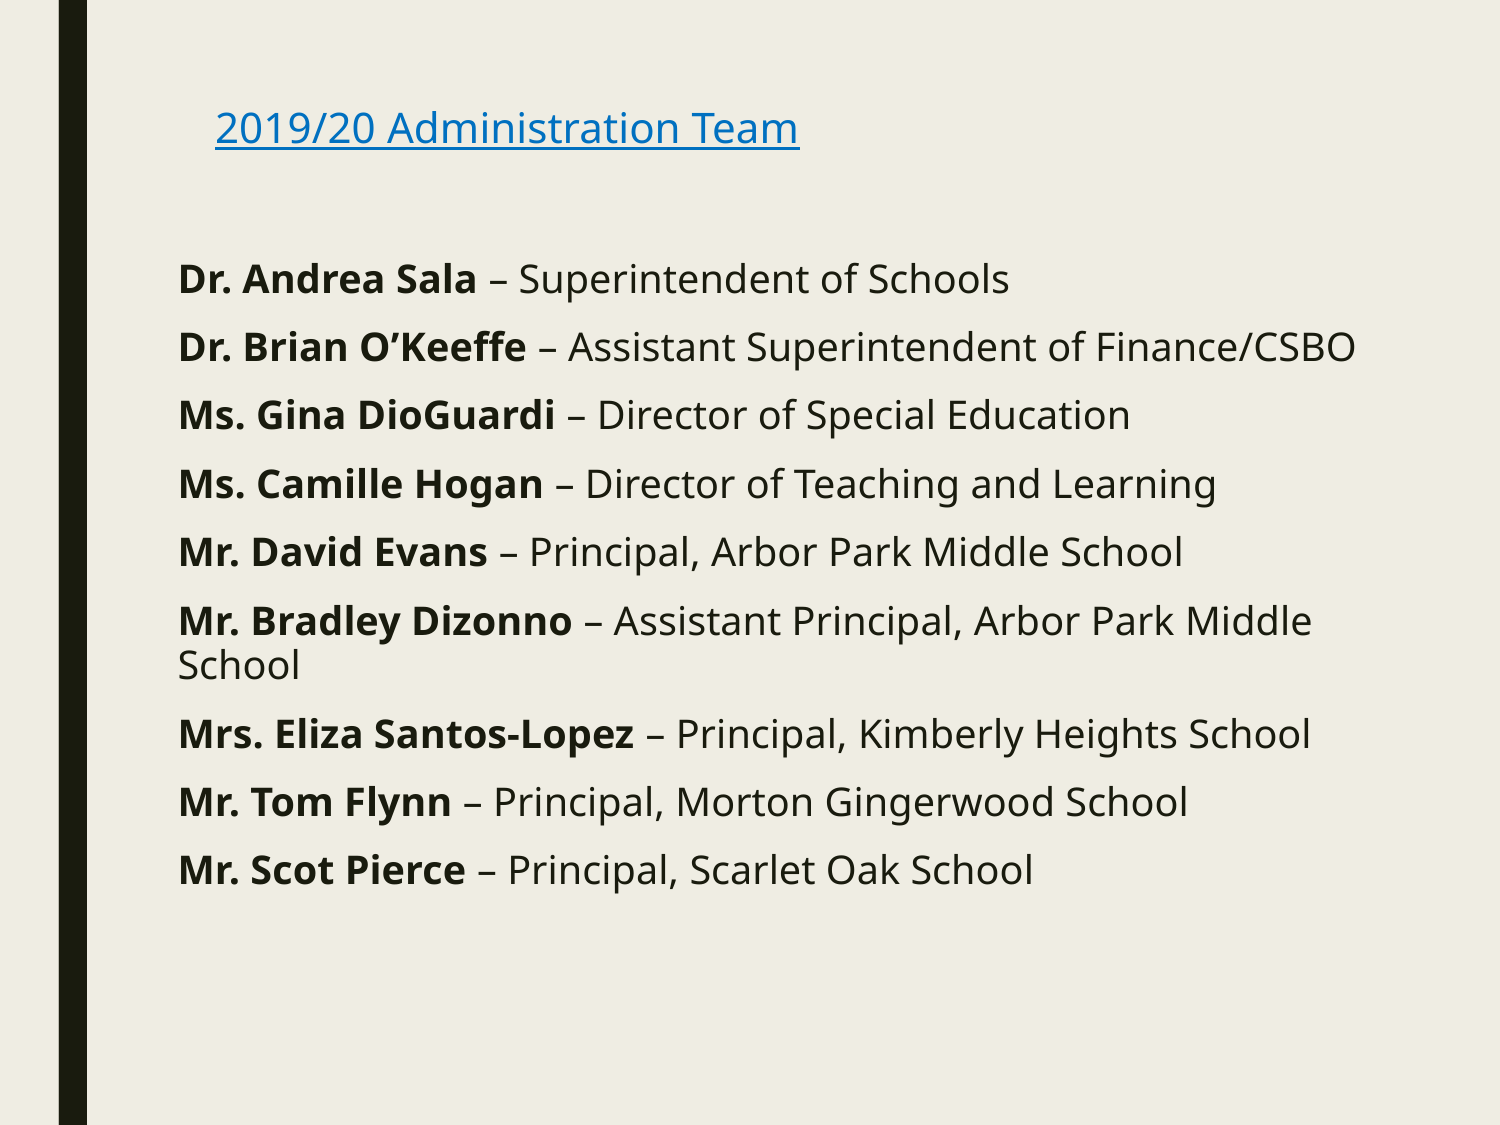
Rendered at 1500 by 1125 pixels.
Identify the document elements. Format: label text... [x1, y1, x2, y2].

list Dr. Andrea Sala – Superintendent of Schools Dr. Brian O’Keeffe – Assistant Superintendent of Finance/CSBO Ms. Gina DioGuardi – Director of Special Education Ms. Camille Hogan – Director of Teaching and Learning Mr. David Evans – Principal, Arbor Park Middle School Mr. Bradley Dizonno – Assistant Principal, Arbor Park Middle School Mrs. Eliza Santos-Lopez – Principal, Kimberly Heights School Mr. Tom Flynn – Principal, Morton Gingerwood School Mr. Scot Pierce – Principal, Scarlet Oak School [162, 249, 1407, 913]
title 2019/20 Administration Team [200, 99, 1432, 213]
